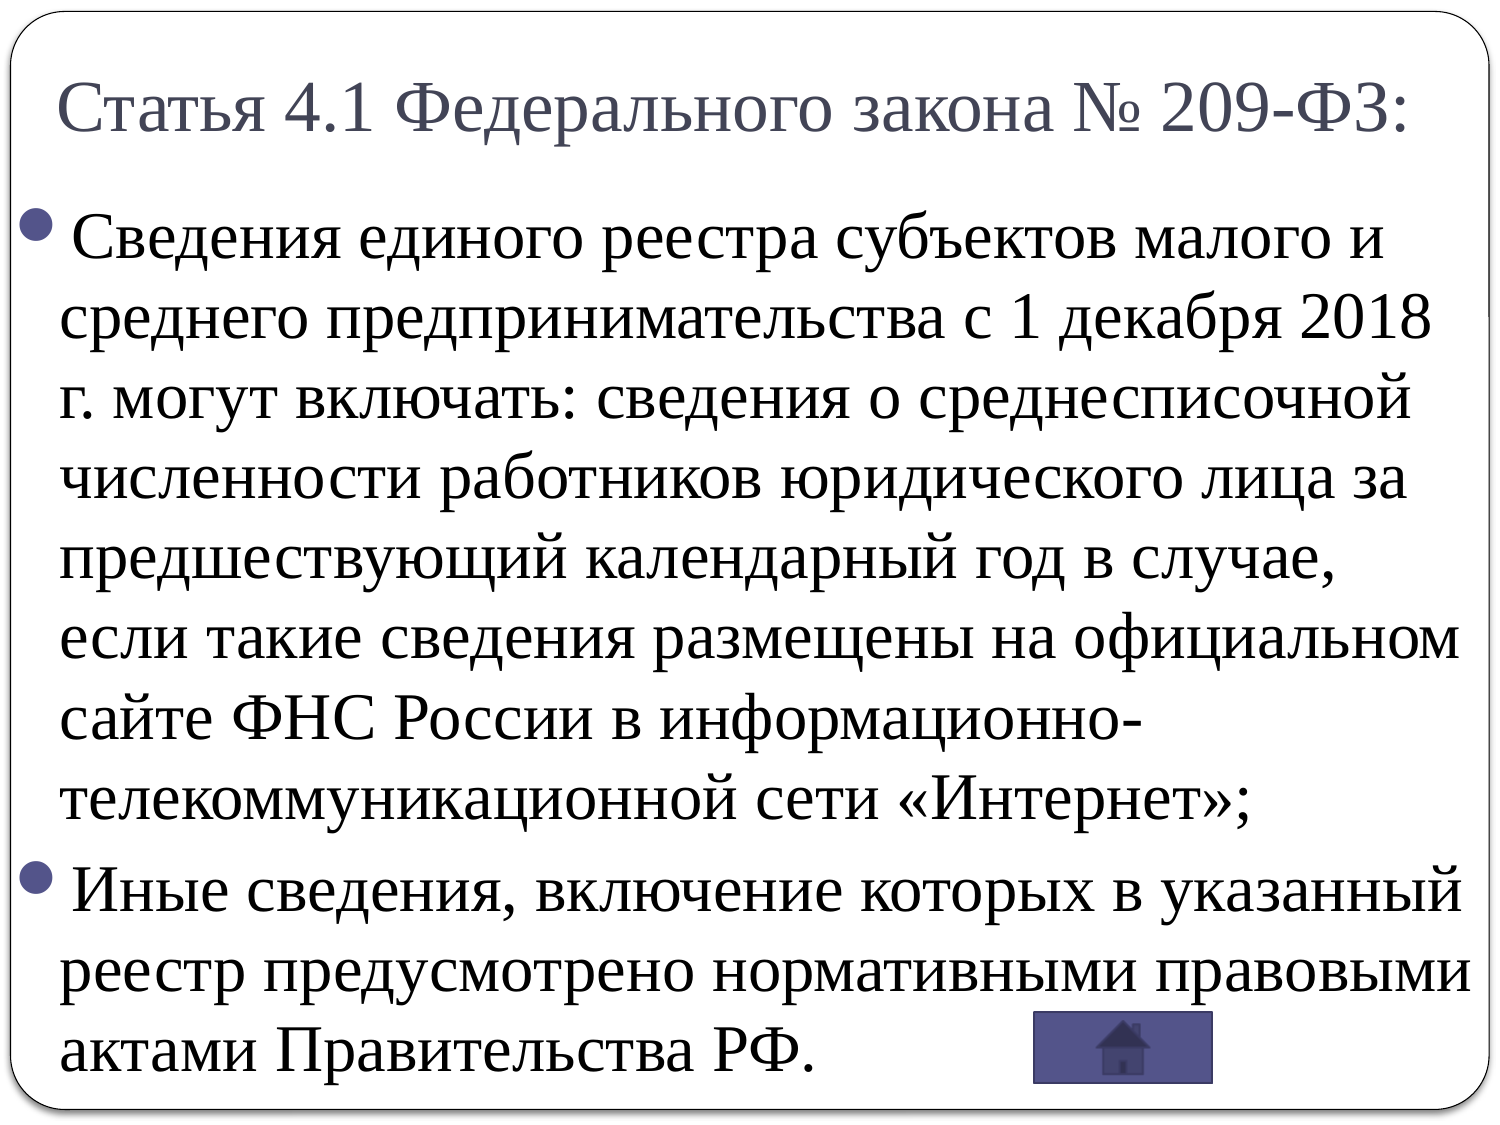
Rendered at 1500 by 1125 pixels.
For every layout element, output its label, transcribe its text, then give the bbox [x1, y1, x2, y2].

picture [1033, 1011, 1213, 1084]
list Сведения единого реестра субъектов малого и среднего предпринимательства с 1 декабря 2018 г. могут включать: сведения о среднесписочной численности работников юридического лица за предшествующий календарный год в случае, если такие сведения размещены на официальном сайте ФНС России в информационно-телекоммуникационной сети «Интернет»; Иные сведения, включение которых в указанный реестр предусмотрено нормативными правовыми актами Правительства РФ. [0, 184, 1500, 1125]
title Статья 4.1 Федерального закона № 209-ФЗ: [41, 30, 1459, 161]
